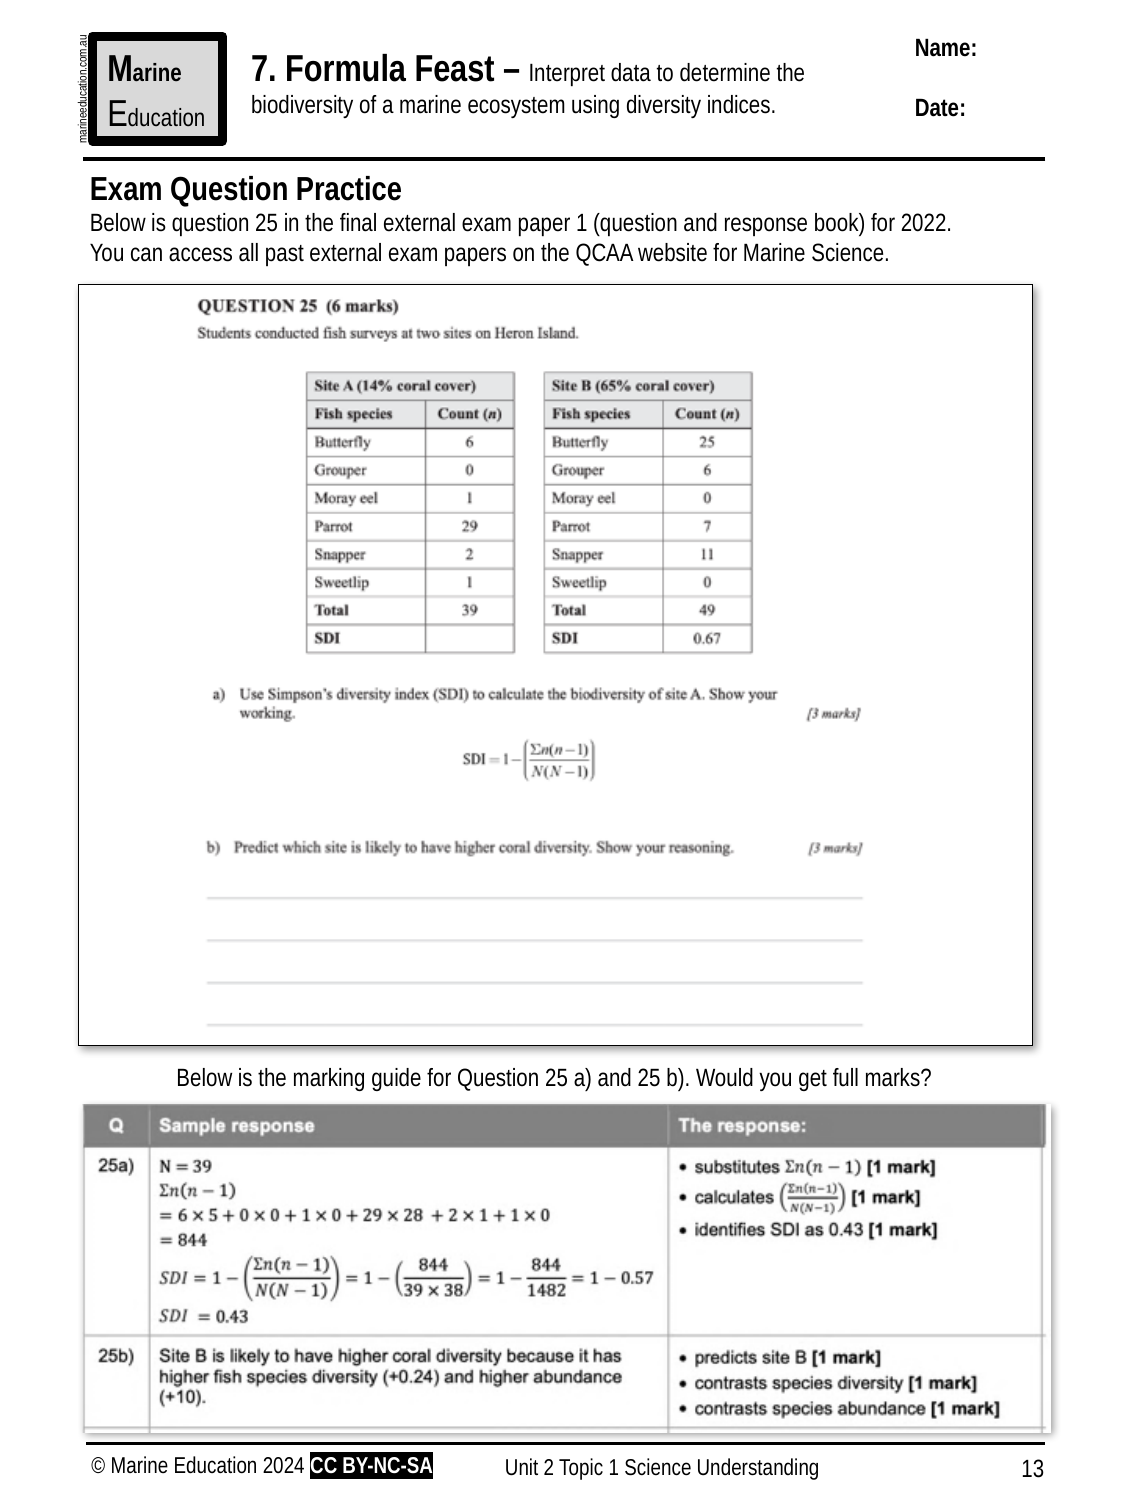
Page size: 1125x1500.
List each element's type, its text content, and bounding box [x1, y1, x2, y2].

text_box 7. Formula Feast – Interpret data to determine the biodiversity of a marine ecosystem using diversity indices. [236, 36, 924, 126]
text_box Name: Date: [899, 23, 1092, 129]
text_box Marine Education [97, 36, 223, 141]
text_box marineeducation.com.au [67, 0, 97, 159]
text_box © Marine Education 2024 CC BY-NC-SA [76, 1443, 450, 1500]
text_box Unit 2 Topic 1 Science Understanding [490, 1453, 1007, 1500]
text_box Exam Question Practice Below is question 25 in the final external exam paper 1 (question and response book) for 2022. You can access all past external exam papers on the QCAA website for Marine Science. [74, 159, 1045, 274]
text_box Below is the marking guide for Question 25 a) and 25 b). Would you get full marks? [161, 1056, 1007, 1100]
text_box 13 [1006, 1445, 1093, 1490]
picture [81, 1104, 1051, 1433]
picture [77, 284, 1033, 1046]
